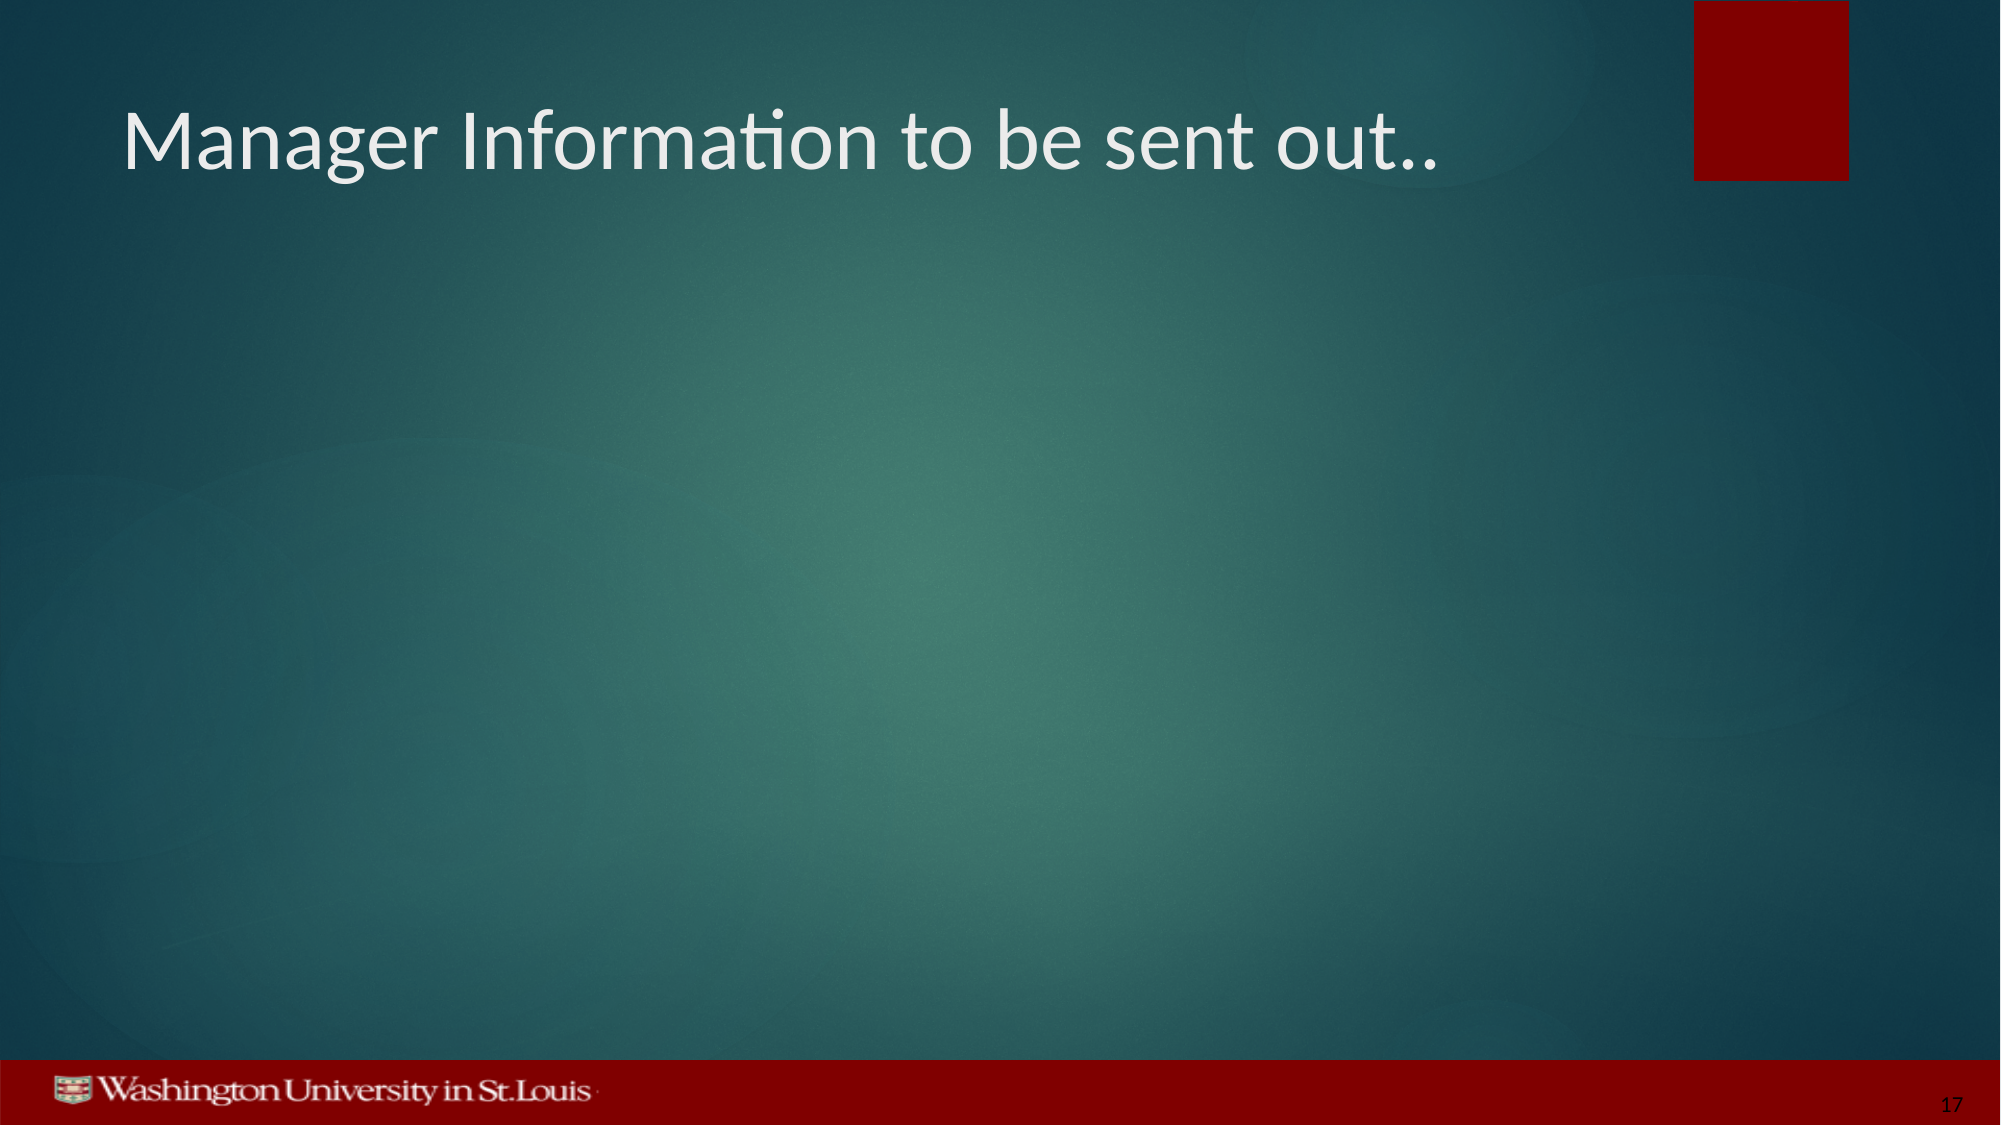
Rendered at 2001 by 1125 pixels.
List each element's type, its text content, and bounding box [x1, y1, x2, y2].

picture [1694, 1, 1849, 181]
slide_number 17 [1903, 1041, 2000, 1125]
picture [0, 1060, 1903, 1125]
title Manager Information to be sent out.. [106, 74, 1650, 304]
